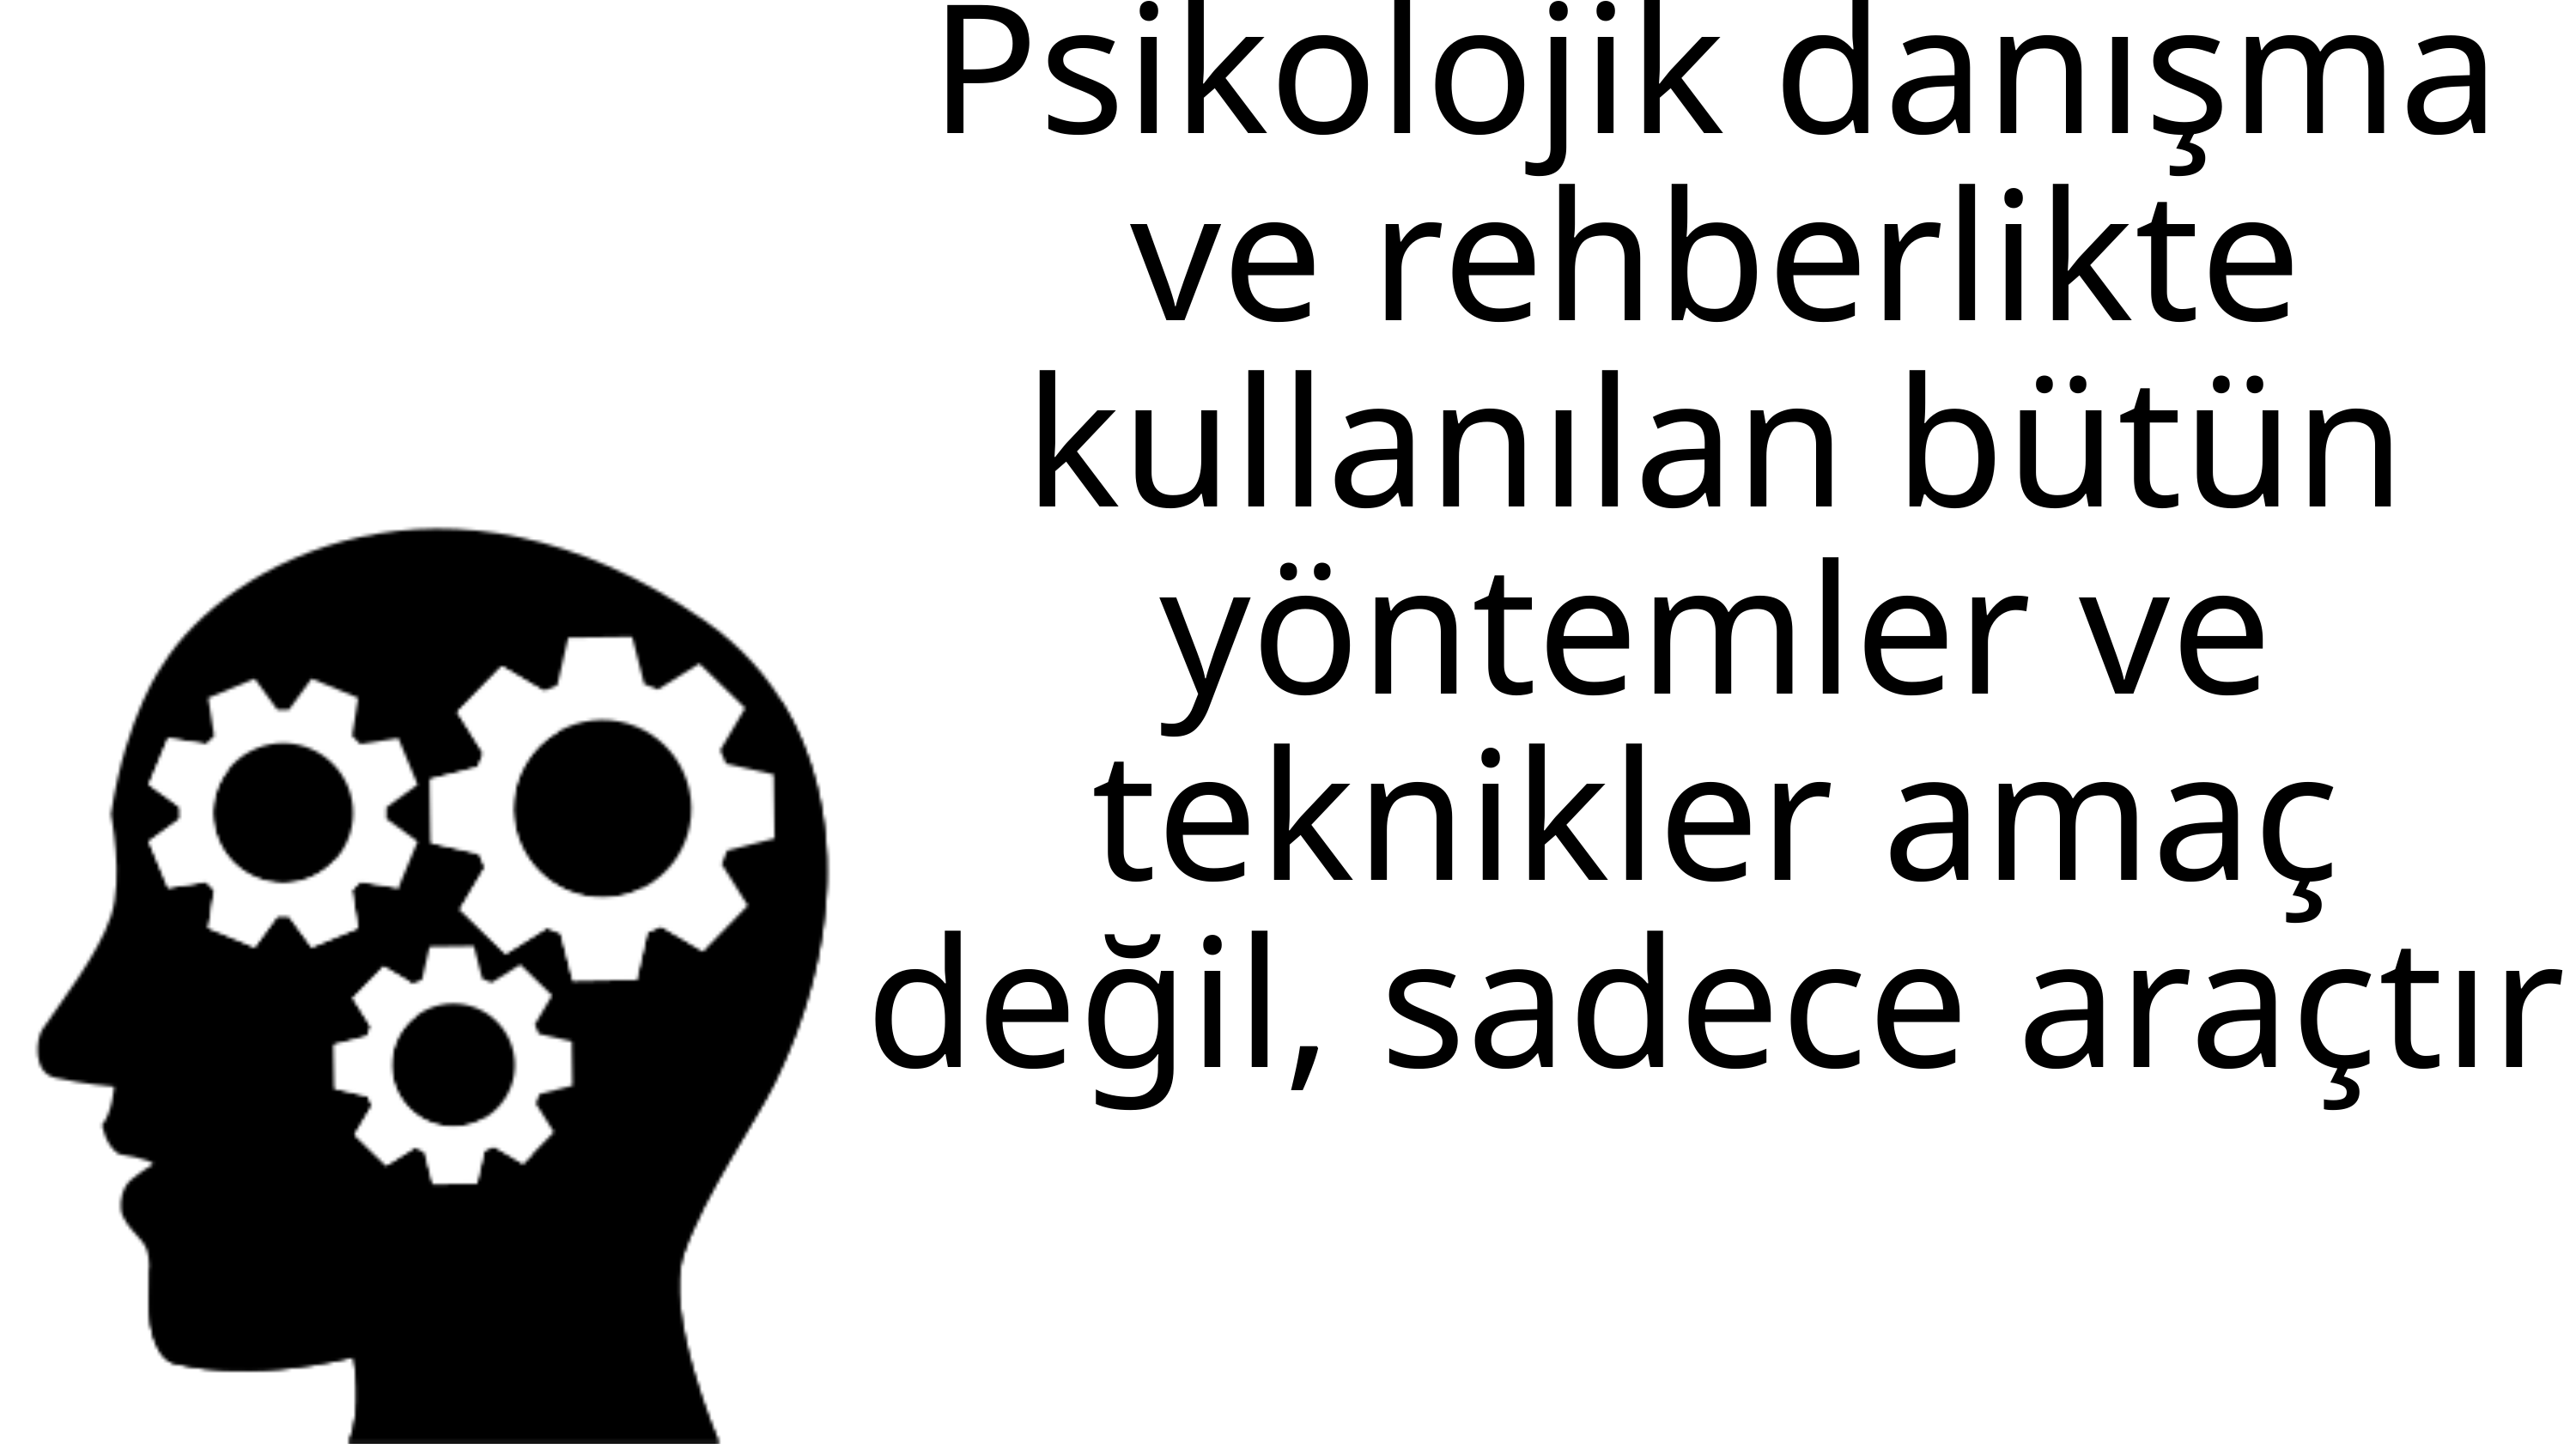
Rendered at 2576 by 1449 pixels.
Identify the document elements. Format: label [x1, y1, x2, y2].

text_box [859, 0, 2576, 1027]
picture [33, 441, 860, 1444]
